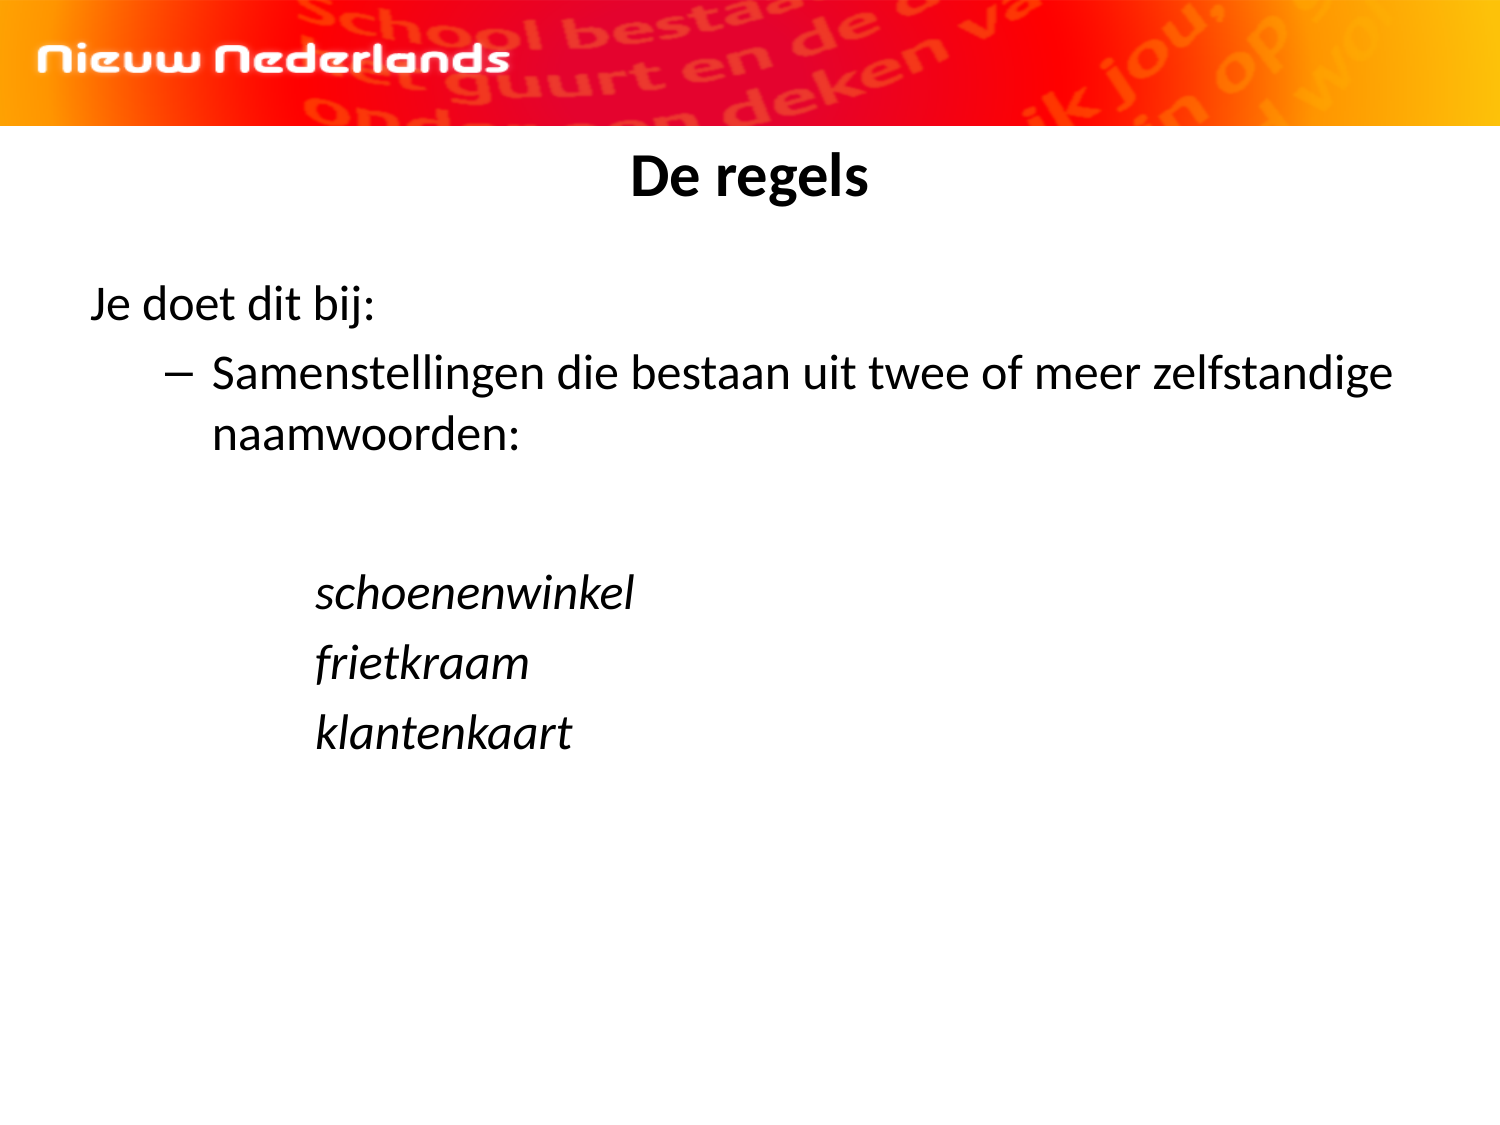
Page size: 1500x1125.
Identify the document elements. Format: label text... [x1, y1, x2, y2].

picture [0, 0, 1500, 126]
list Je doet dit bij: Samenstellingen die bestaan uit twee of meer zelfstandige naamwoorden: schoenenwinkel frietkraam klantenkaart [75, 262, 1425, 1005]
title De regels [75, 135, 1425, 262]
